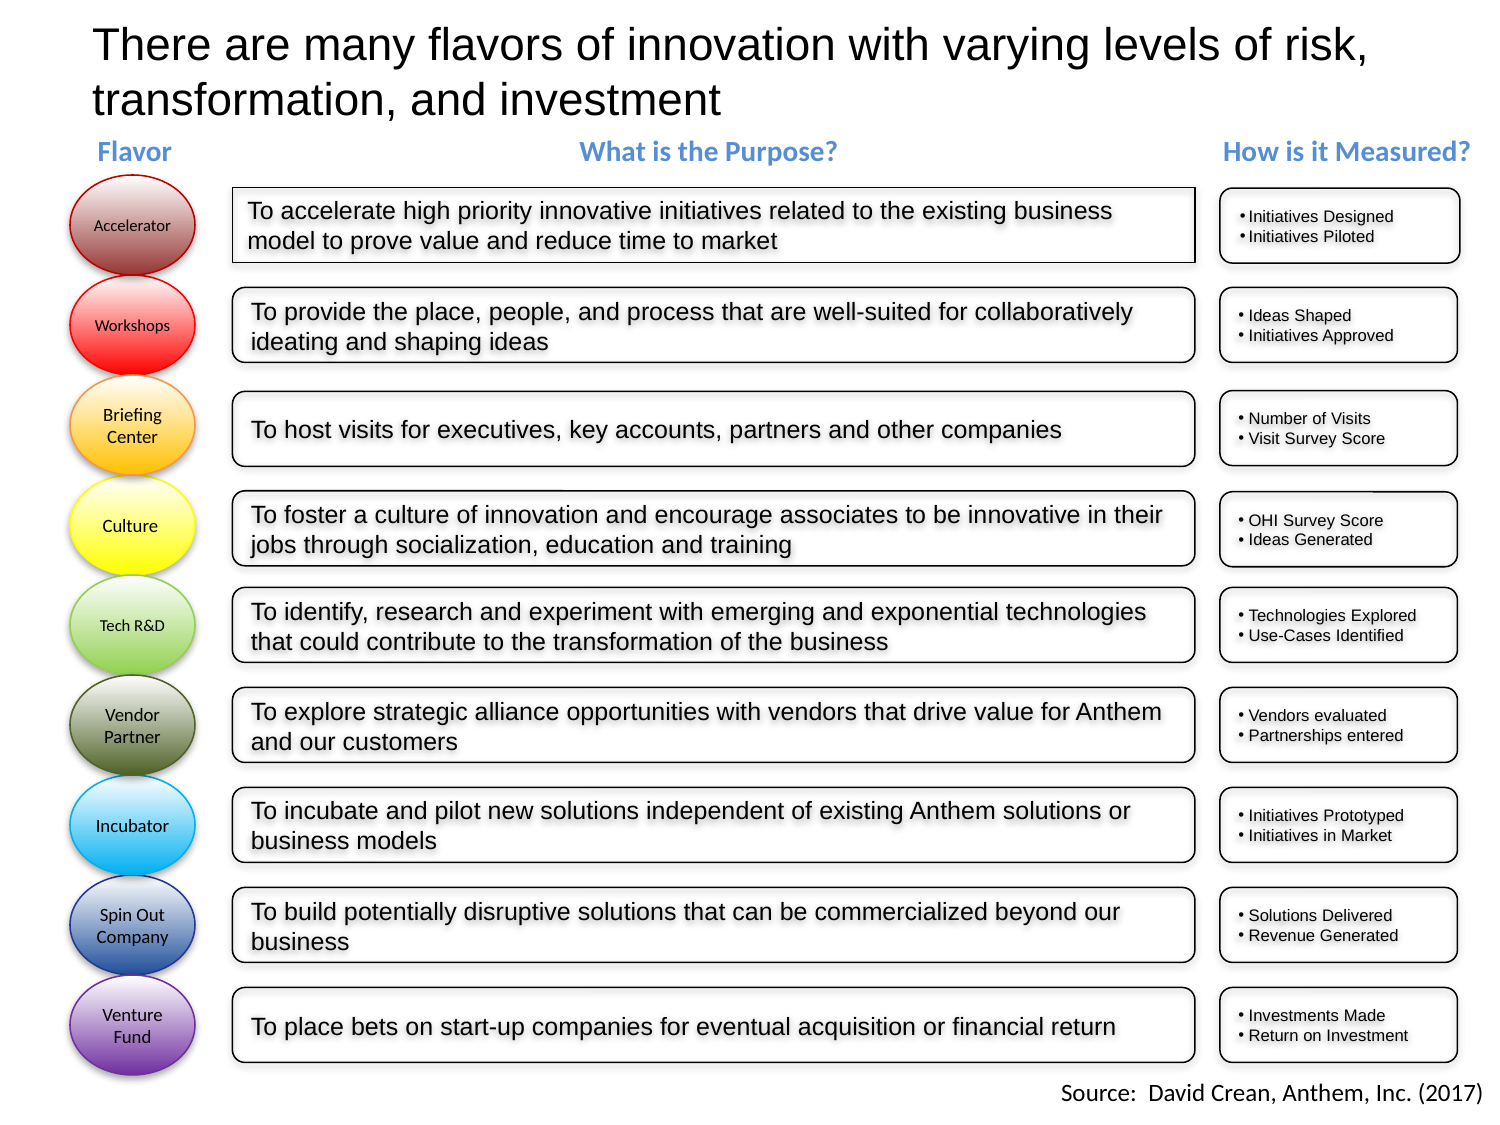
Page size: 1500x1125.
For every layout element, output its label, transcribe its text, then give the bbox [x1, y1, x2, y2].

text_box Accelerator [69, 175, 196, 276]
text_box To foster a culture of innovation and encourage associates to be innovative in their jobs through socialization, education and training [231, 489, 1196, 567]
text_box Solutions Delivered Revenue Generated [1219, 886, 1459, 964]
text_box To host visits for executives, key accounts, partners and other companies [231, 390, 1196, 468]
text_box OHI Survey Score Ideas Generated [1219, 490, 1459, 568]
text_box Spin Out Company [69, 879, 196, 975]
text_box Vendor Partner [69, 674, 196, 776]
text_box What is the Purpose? [564, 124, 854, 175]
text_box Flavor [82, 124, 188, 175]
text_box Vendors evaluated Partnerships entered [1219, 686, 1459, 764]
text_box How is it Measured? [1208, 124, 1487, 175]
text_box To identify, research and experiment with emerging and exponential technologies that could contribute to the transformation of the business [231, 586, 1196, 664]
text_box Source: David Crean, Anthem, Inc. (2017) [1046, 1069, 1500, 1115]
text_box To place bets on start-up companies for eventual acquisition or financial return [231, 986, 1196, 1064]
text_box Culture [69, 479, 196, 575]
text_box To accelerate high priority innovative initiatives related to the existing business model to prove value and reduce time to market [232, 187, 1196, 263]
text_box To explore strategic alliance opportunities with vendors that drive value for Anthem and our customers [231, 686, 1196, 764]
text_box To incubate and pilot new solutions independent of existing Anthem solutions or business models [231, 786, 1196, 864]
text_box Number of Visits Visit Survey Score [1219, 389, 1459, 467]
text_box Investments Made Return on Investment [1219, 986, 1459, 1064]
text_box Ideas Shaped Initiatives Approved [1219, 286, 1459, 364]
text_box Venture Fund [69, 974, 196, 1076]
text_box Workshops [69, 279, 196, 375]
text_box Initiatives Designed Initiatives Piloted [1219, 187, 1461, 264]
text_box To provide the place, people, and process that are well-suited for collaboratively ideating and shaping ideas [231, 286, 1196, 364]
text_box Briefing Center [69, 374, 196, 476]
text_box Initiatives Prototyped Initiatives in Market [1219, 786, 1459, 864]
text_box Tech R&D [69, 574, 196, 675]
text_box To build potentially disruptive solutions that can be commercialized beyond our business [231, 886, 1196, 964]
text_box Incubator [69, 779, 196, 876]
title There are many flavors of innovation with varying levels of risk, transformation, and investment [77, 7, 1495, 63]
text_box Technologies Explored Use-Cases Identified [1219, 586, 1459, 664]
